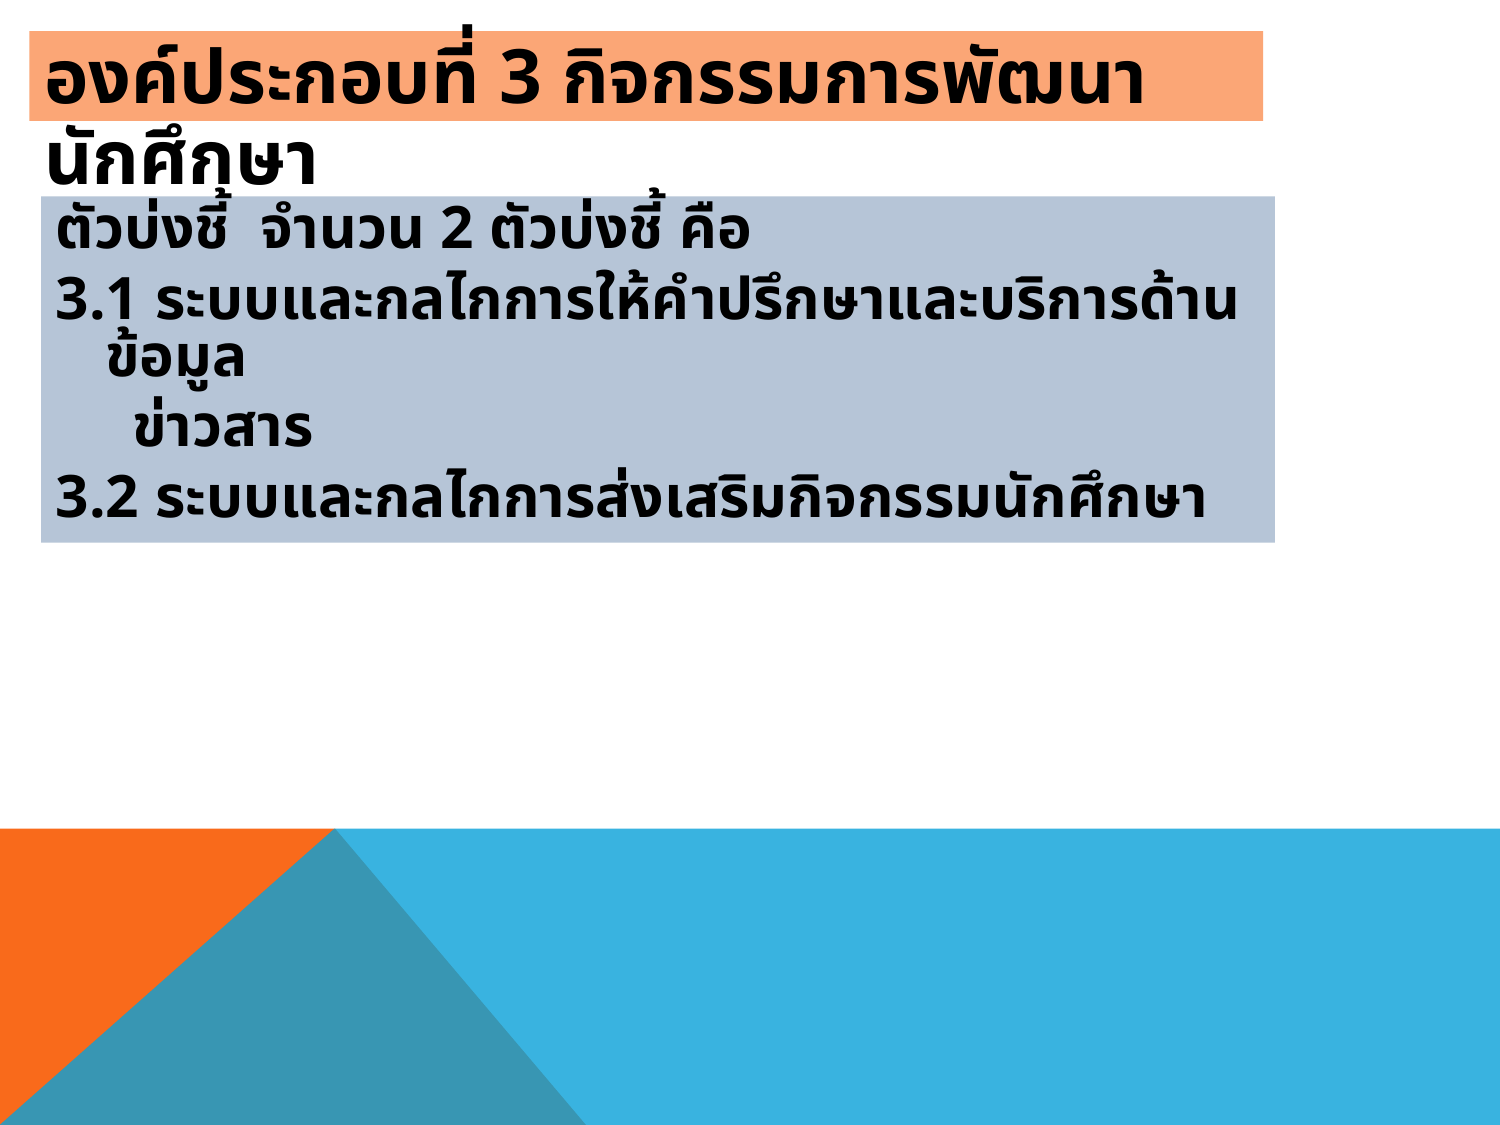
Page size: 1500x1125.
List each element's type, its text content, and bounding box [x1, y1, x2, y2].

text_box องค์ประกอบที่ 3 กิจกรรมการพัฒนานักศึกษา [29, 31, 1264, 121]
text_box ตัวบ่งชี้ จำนวน 2 ตัวบ่งชี้ คือ 3.1 ระบบและกลไกการให้คำปรึกษาและบริการด้านข้อมูล ข่าวสาร 3.2 ระบบและกลไกการส่งเสริมกิจกรรมนักศึกษา [41, 196, 1275, 543]
